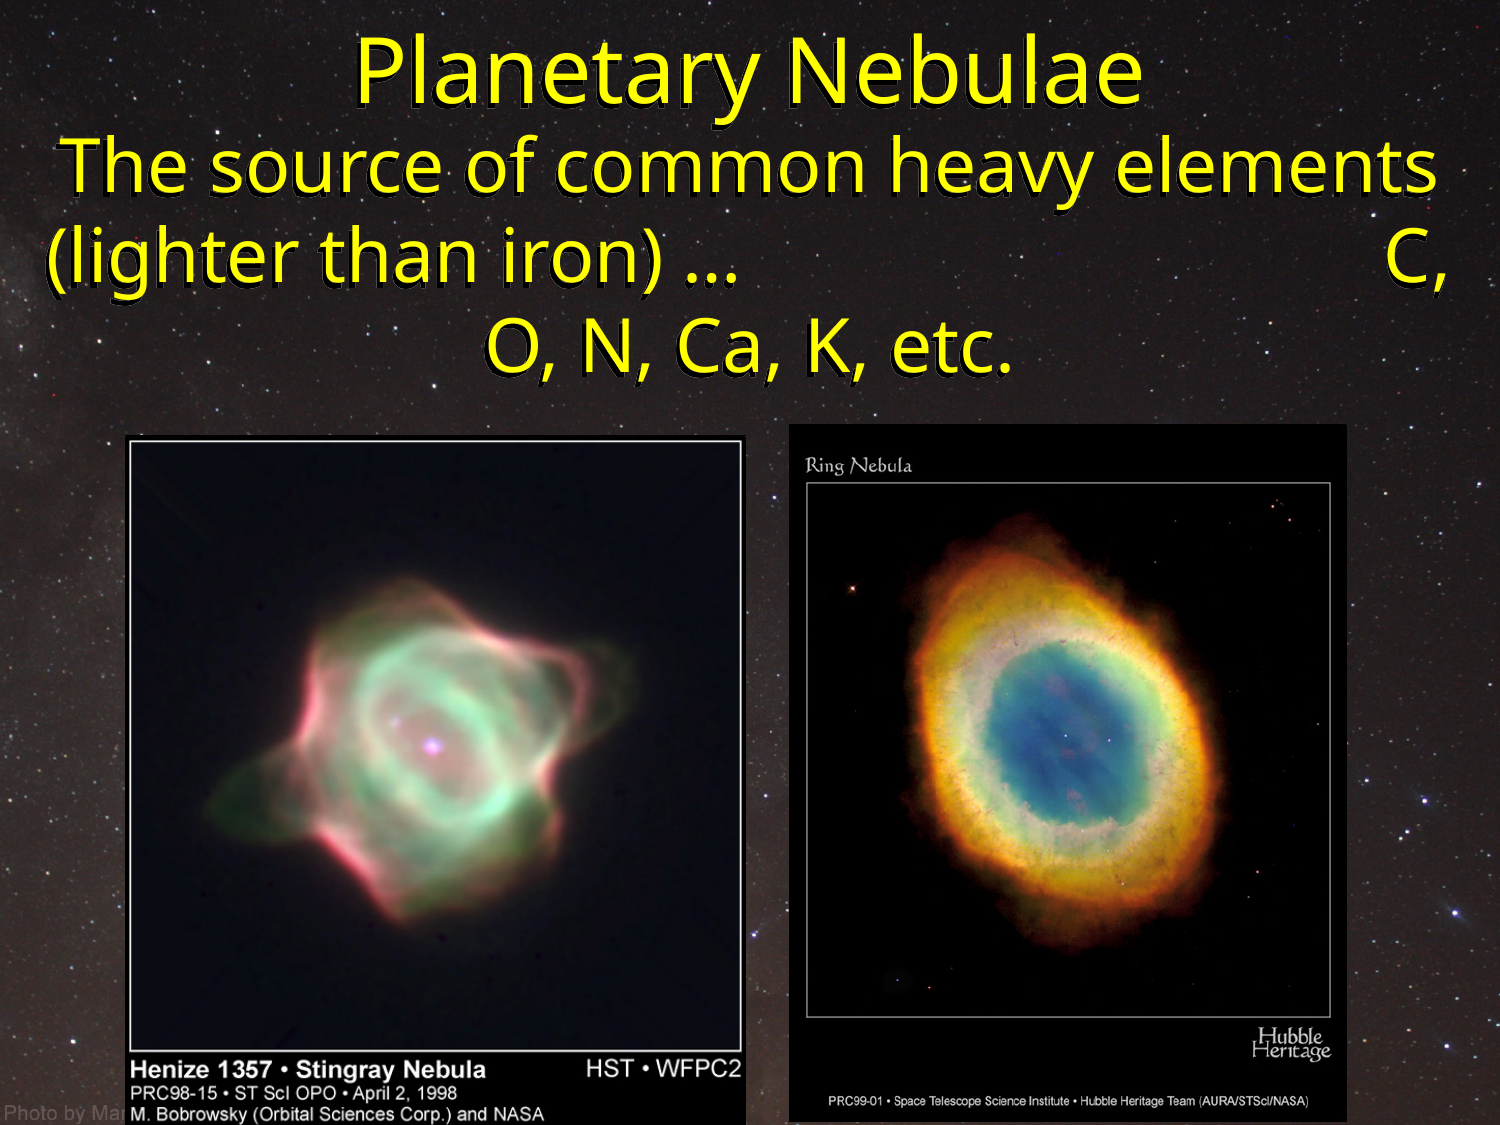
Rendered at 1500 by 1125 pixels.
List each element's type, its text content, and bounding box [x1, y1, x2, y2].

list The source of common heavy elements (lighter than iron) … C, O, N, Ca, K, etc. [0, 110, 1500, 393]
picture [0, 393, 1500, 1125]
title Planetary Nebulae [0, 0, 1500, 110]
